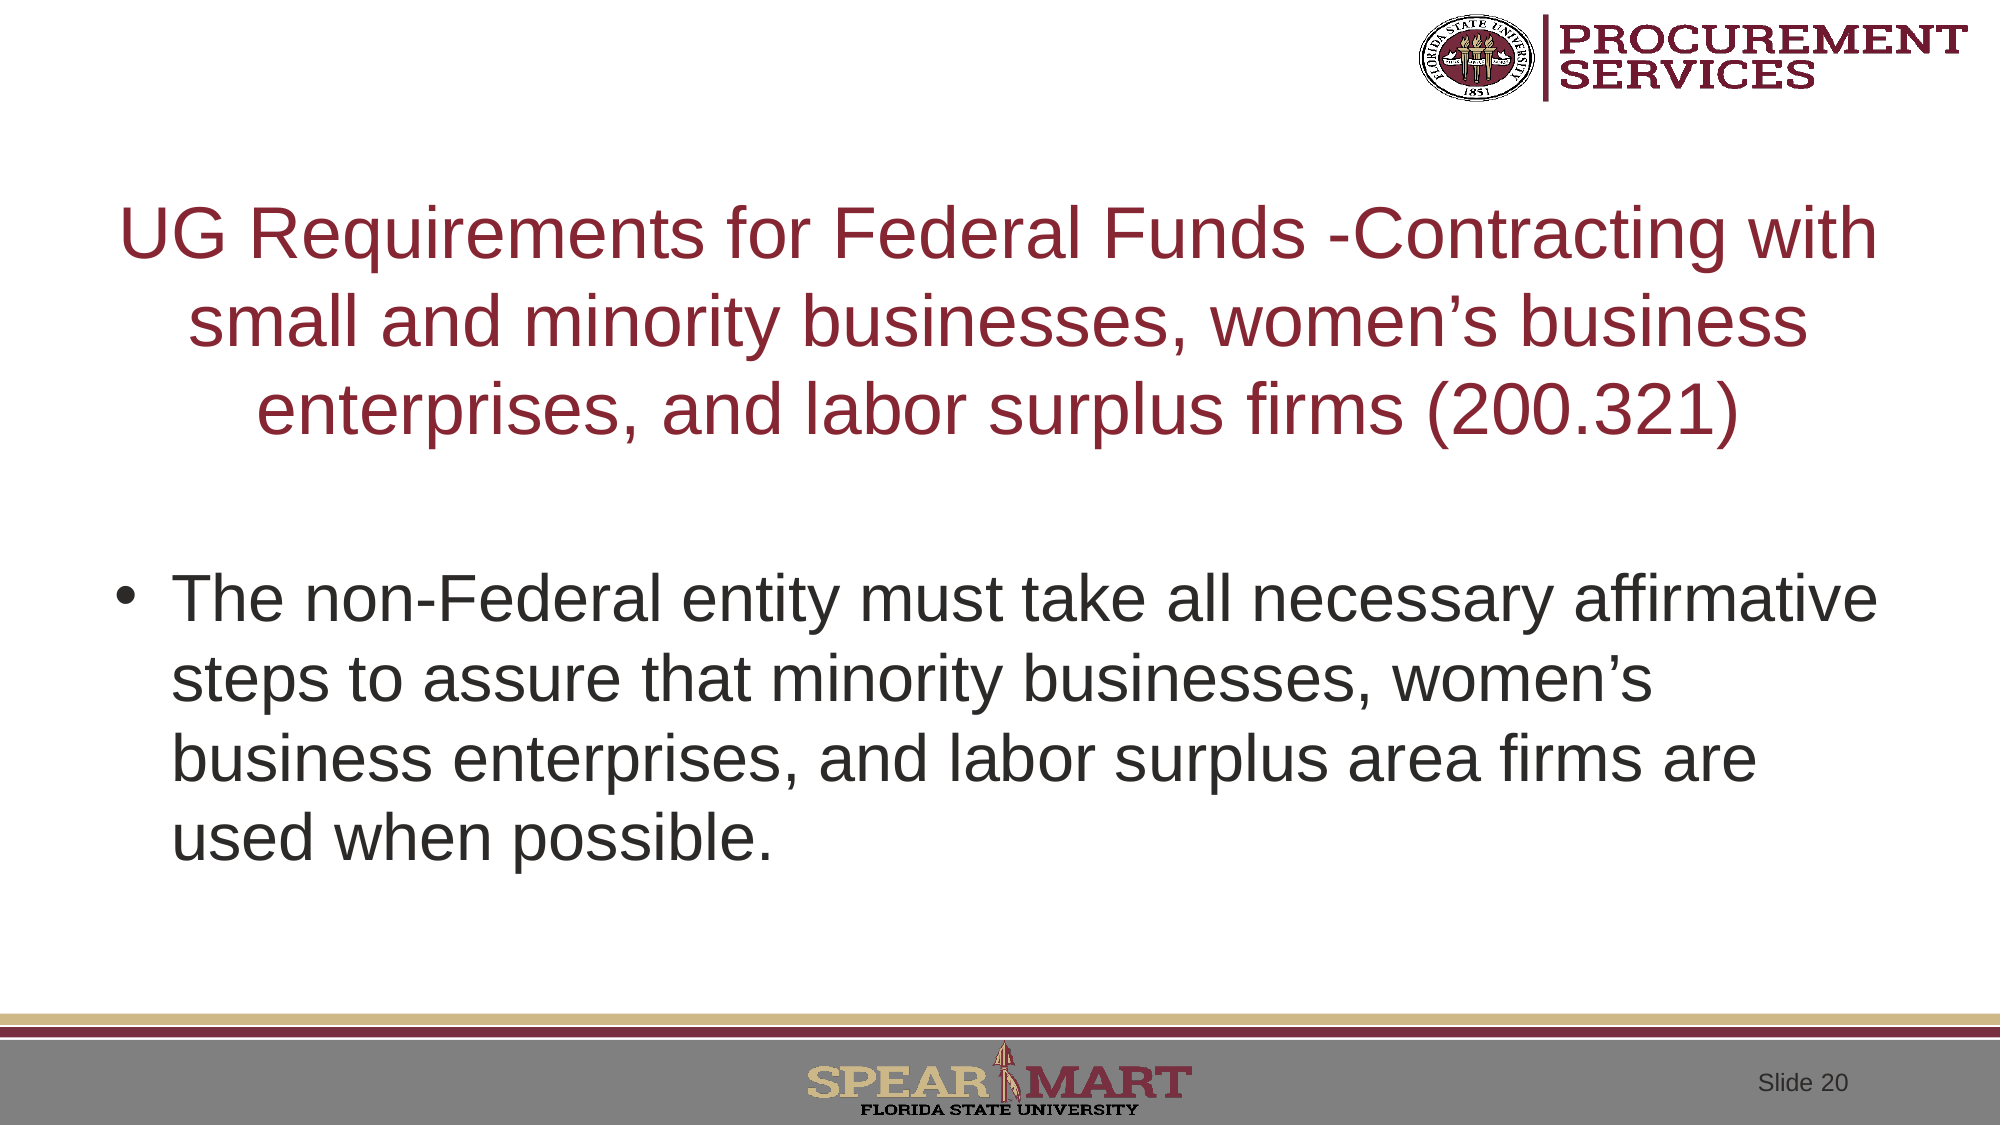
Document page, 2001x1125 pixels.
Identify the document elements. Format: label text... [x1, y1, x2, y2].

picture [808, 1040, 1192, 1115]
picture [1416, 12, 2001, 104]
list The non-Federal entity must take all necessary affirmative steps to assure that minority businesses, women’s business enterprises, and labor surplus area firms are used when possible. [99, 546, 1900, 988]
title UG Requirements for Federal Funds -Contracting with small and minority businesses, women’s business enterprises, and labor surplus firms (200.321) [99, 137, 1900, 497]
